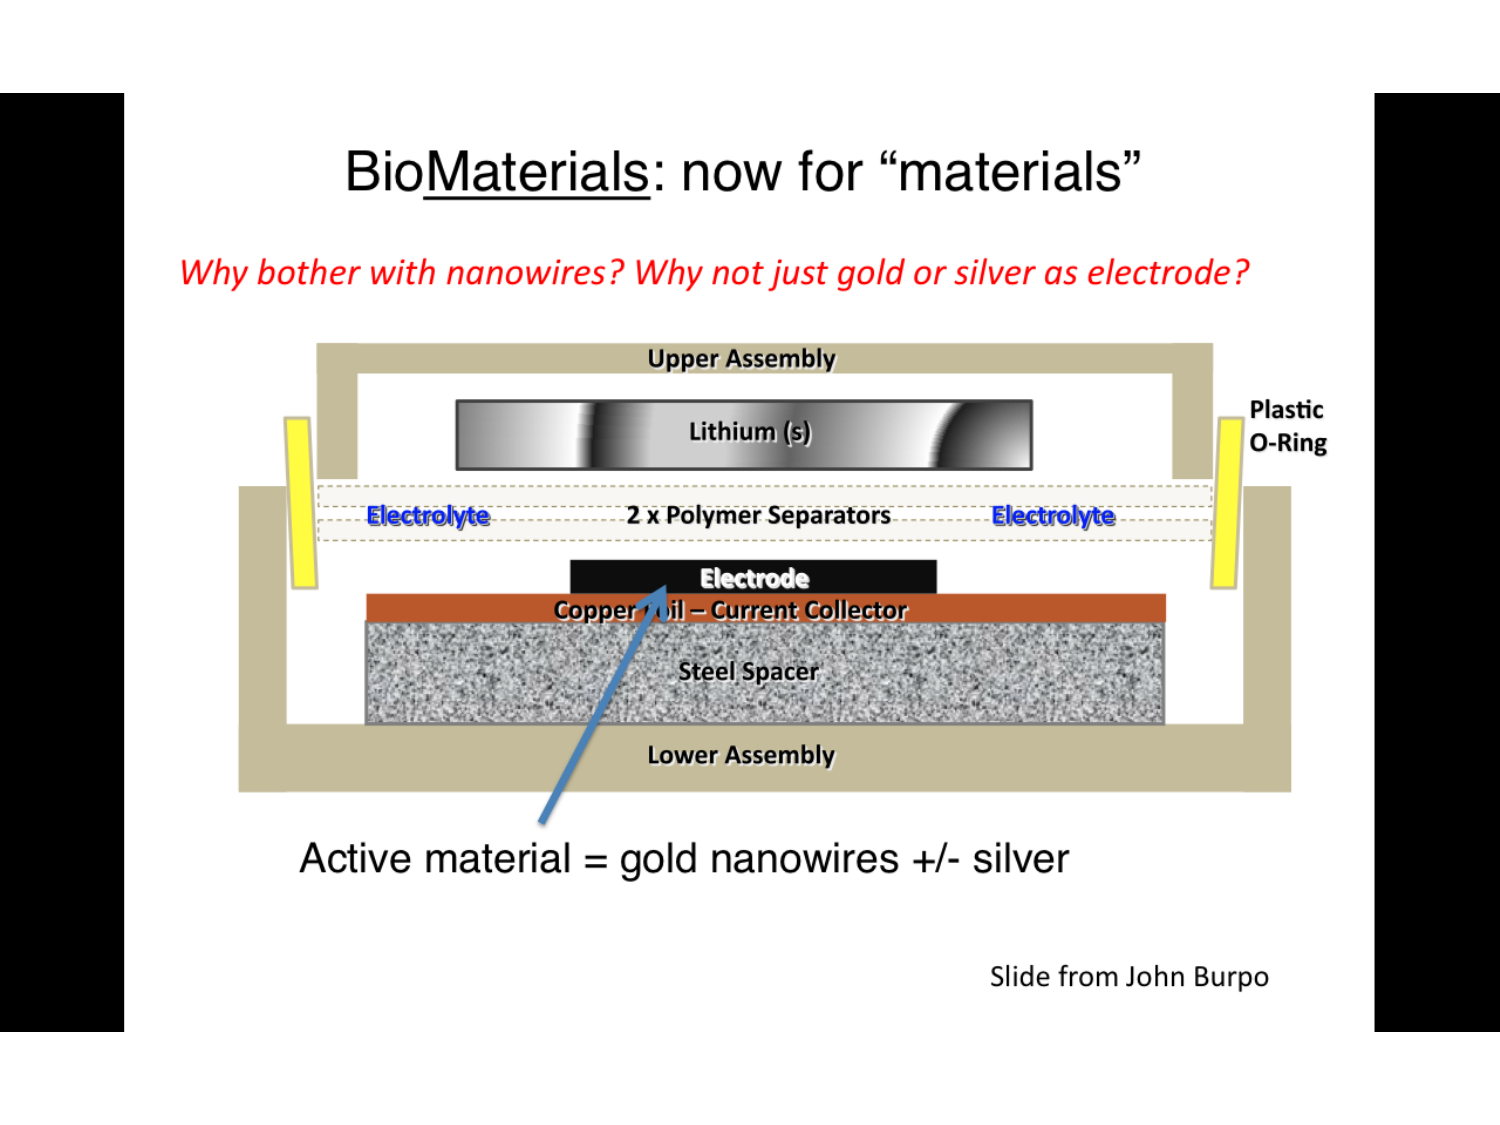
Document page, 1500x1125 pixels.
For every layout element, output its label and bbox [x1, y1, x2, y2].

picture [0, 93, 1500, 1032]
